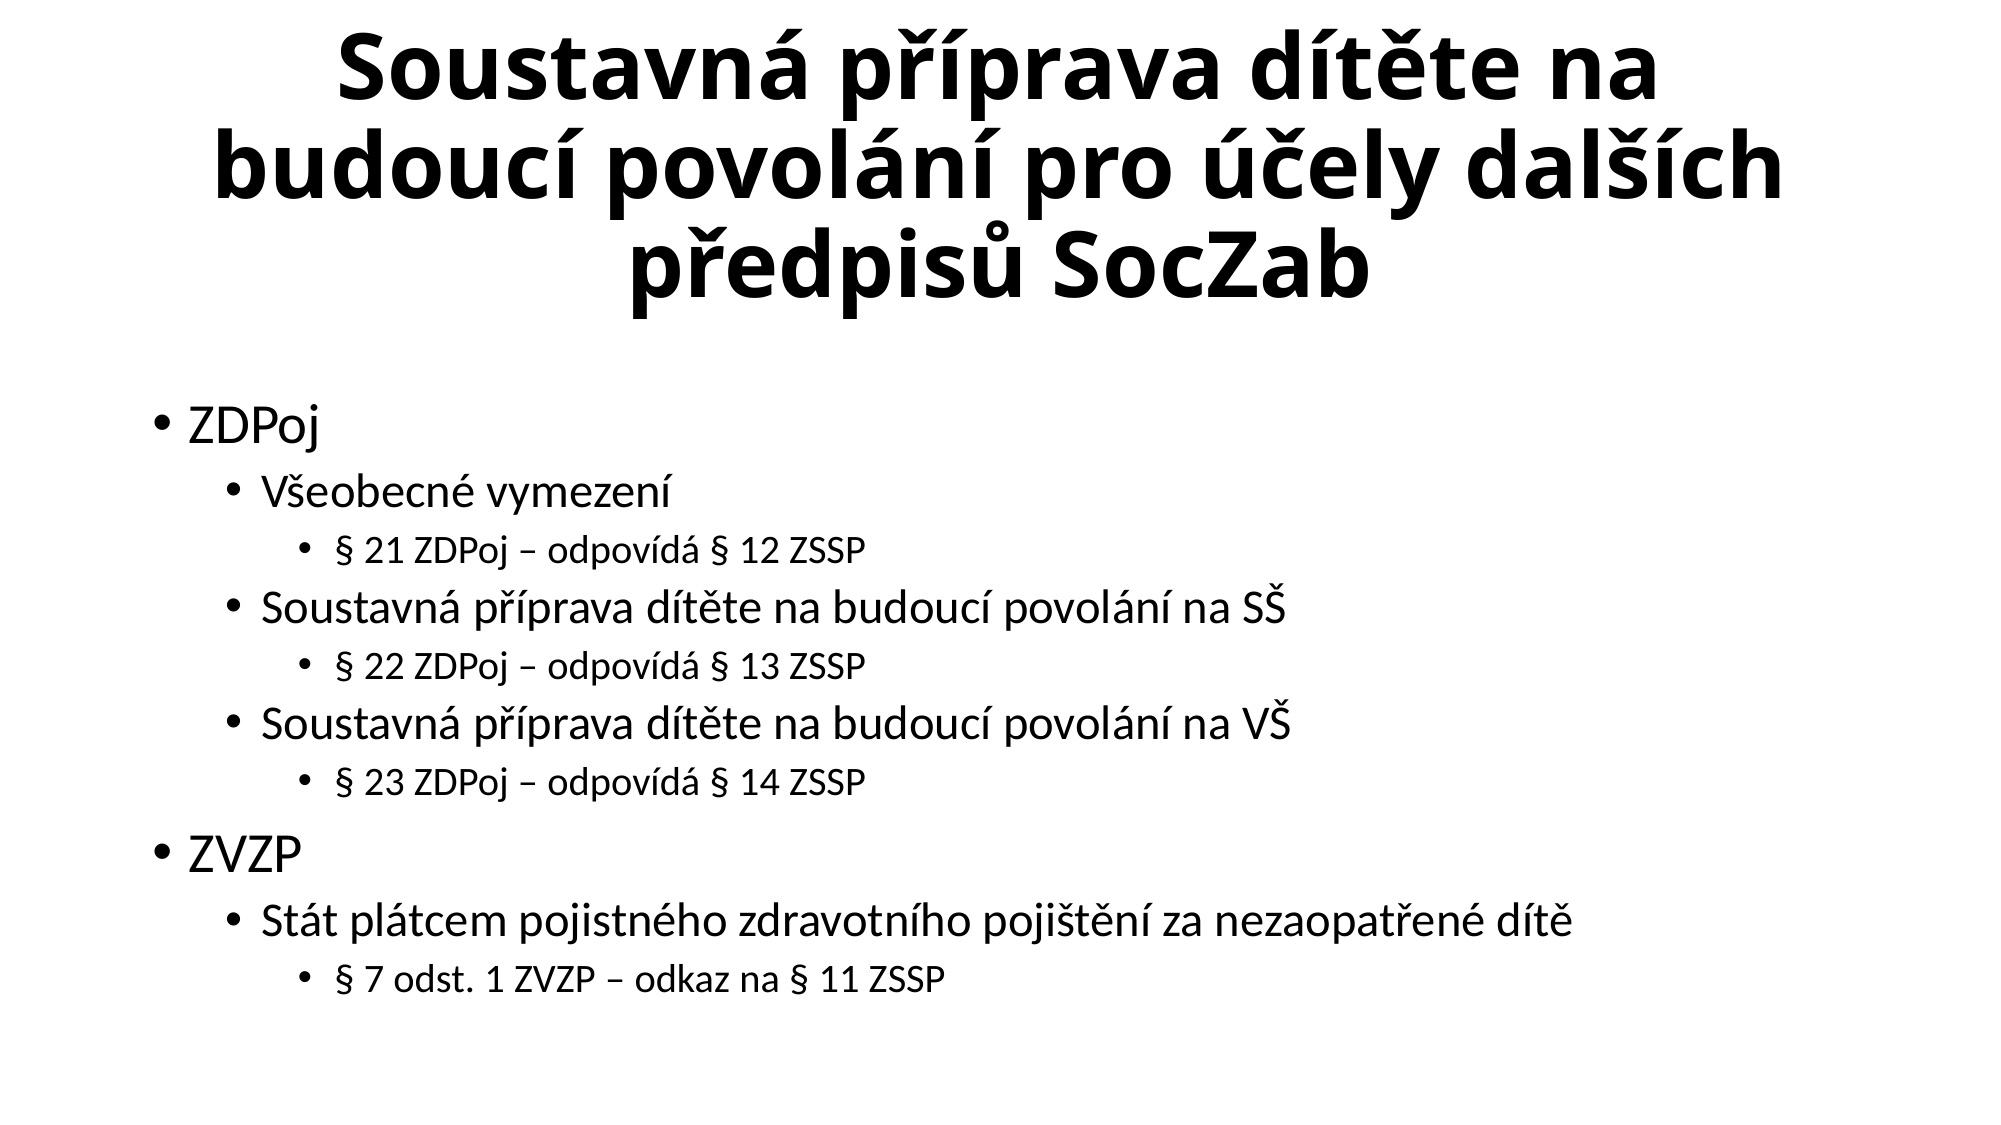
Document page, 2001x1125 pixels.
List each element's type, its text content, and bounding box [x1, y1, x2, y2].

title Soustavná příprava dítěte na budoucí povolání pro účely dalších předpisů SocZab [137, 59, 1863, 278]
list ZDPoj Všeobecné vymezení § 21 ZDPoj – odpovídá § 12 ZSSP Soustavná příprava dítěte na budoucí povolání na SŠ § 22 ZDPoj – odpovídá § 13 ZSSP Soustavná příprava dítěte na budoucí povolání na VŠ § 23 ZDPoj – odpovídá § 14 ZSSP ZVZP Stát plátcem pojistného zdravotního pojištění za nezaopatřené dítě § 7 odst. 1 ZVZP – odkaz na § 11 ZSSP [137, 299, 1863, 1014]
